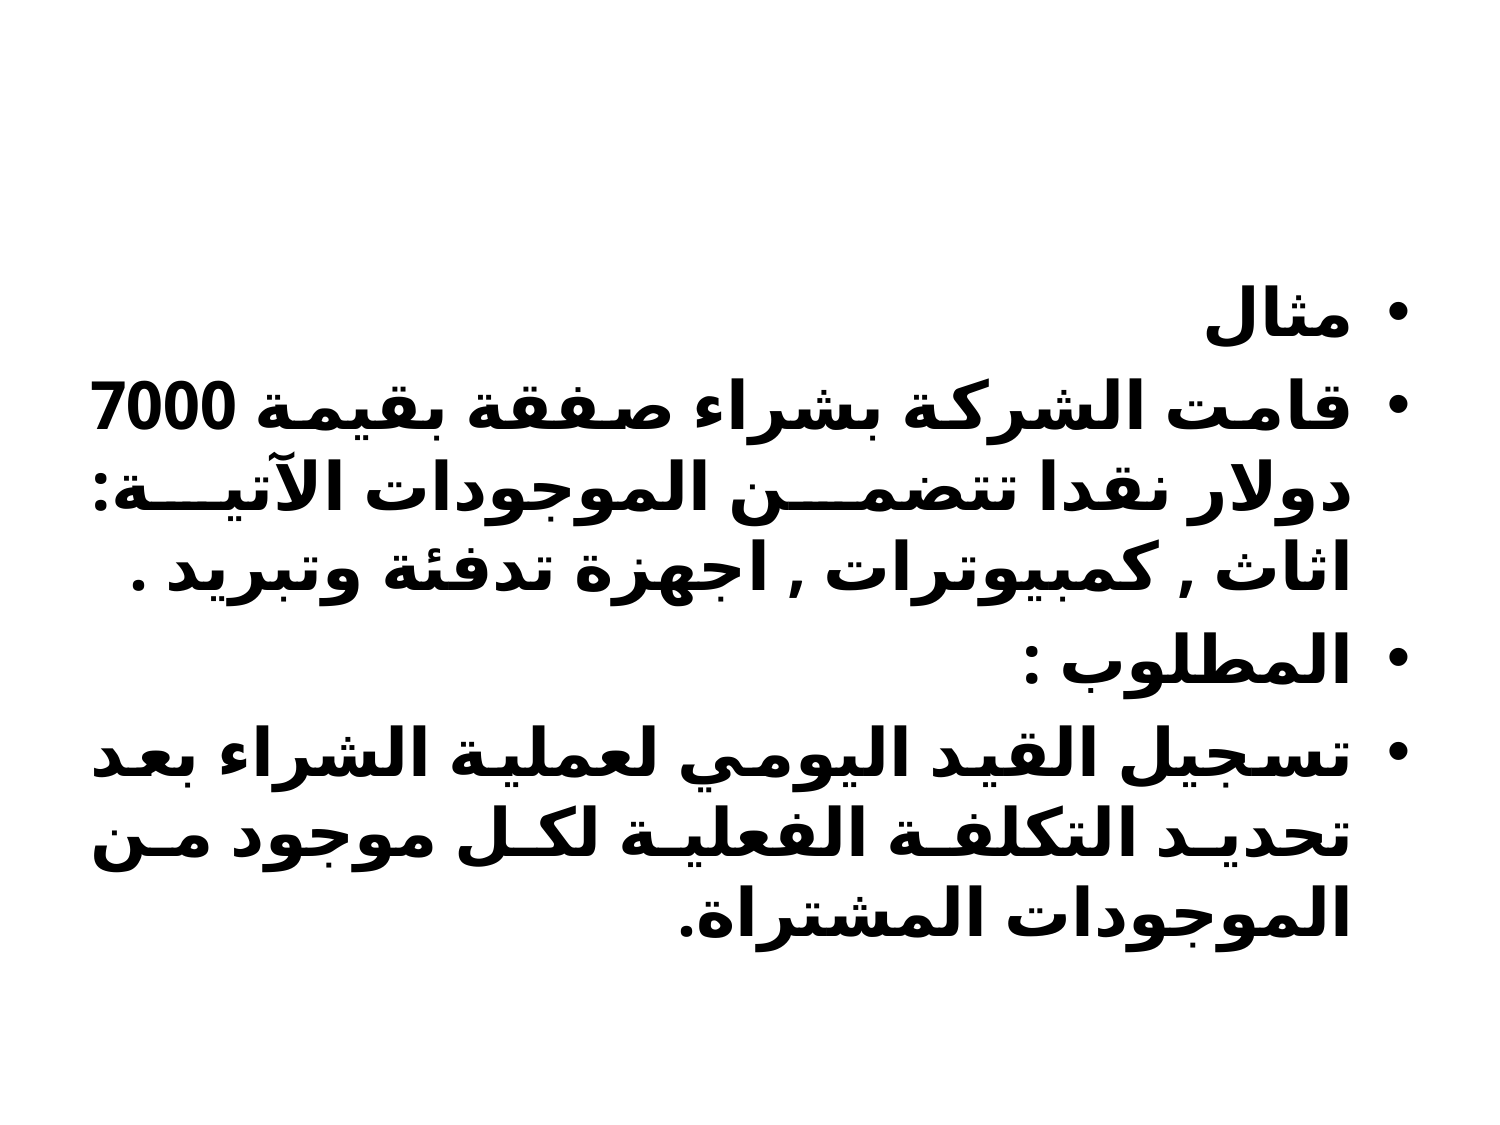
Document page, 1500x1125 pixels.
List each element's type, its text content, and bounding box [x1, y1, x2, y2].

list مثال قامت الشركة بشراء صفقة بقيمة 7000 دولار نقدا تتضمن الموجودات الآتية: اثاث , كمبيوترات , اجهزة تدفئة وتبريد . المطلوب : تسجيل القيد اليومي لعملية الشراء بعد تحديد التكلفة الفعلية لكل موجود من الموجودات المشتراة. [75, 262, 1425, 1005]
